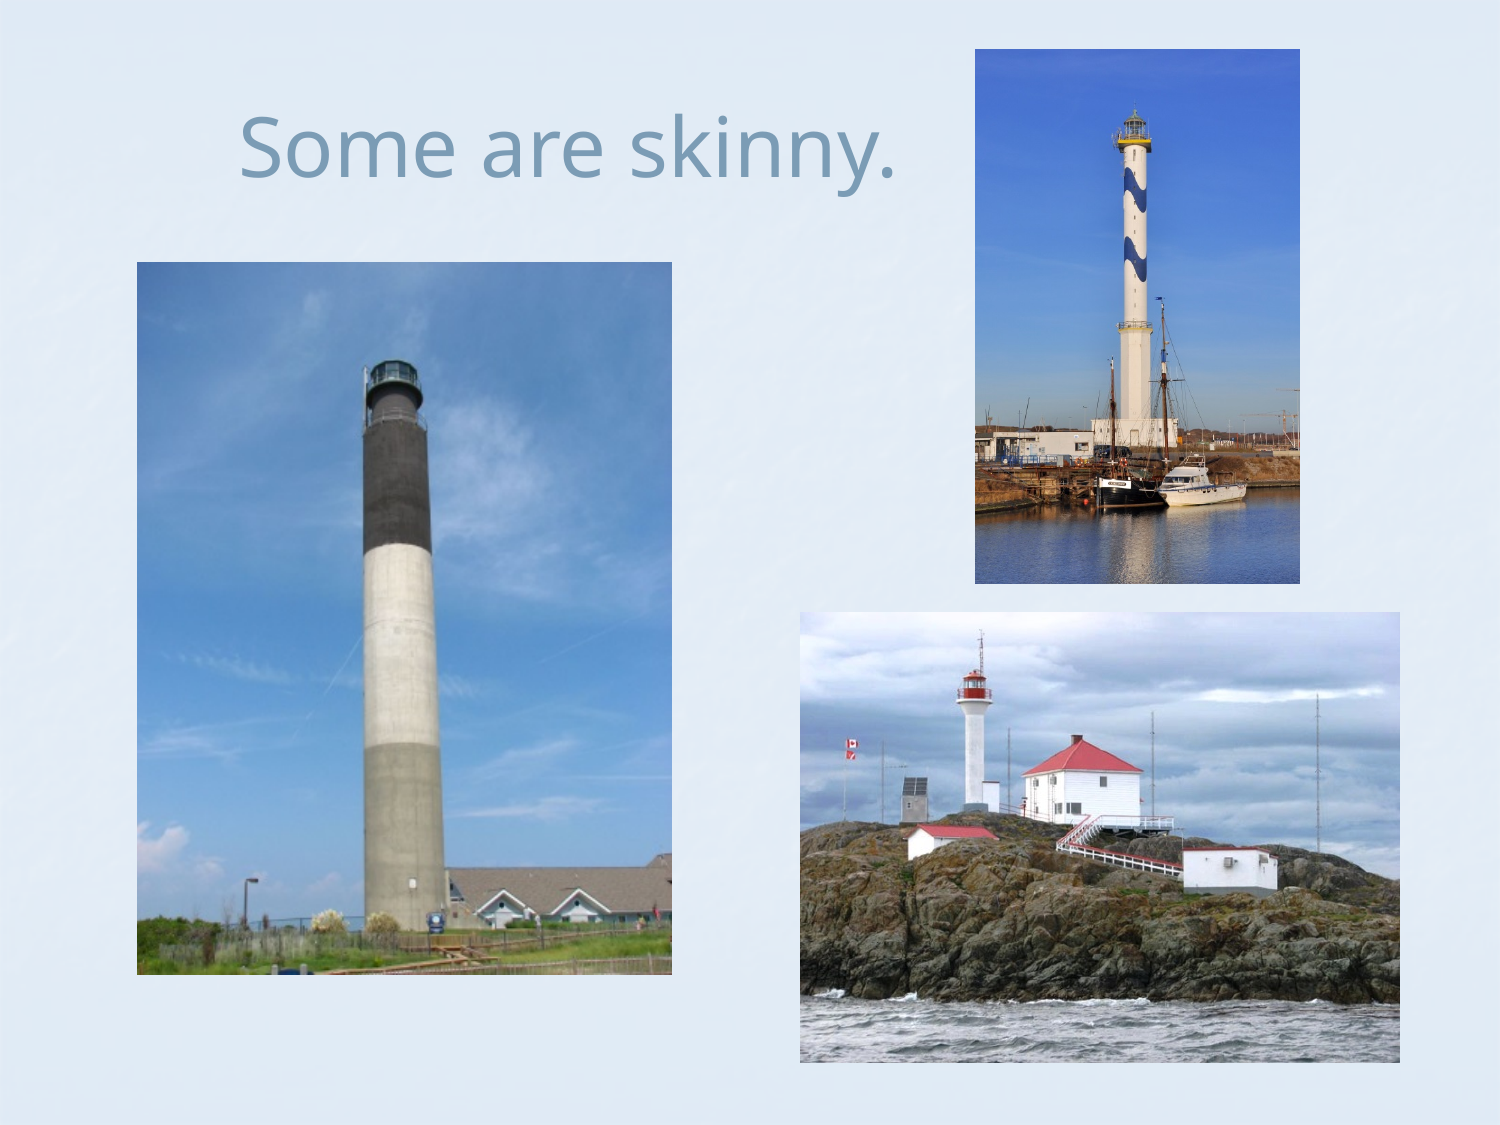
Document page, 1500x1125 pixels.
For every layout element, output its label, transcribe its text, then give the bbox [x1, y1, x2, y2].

title Some are skinny. [75, 62, 969, 225]
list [799, 612, 1401, 1063]
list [974, 49, 1301, 585]
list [137, 262, 673, 976]
